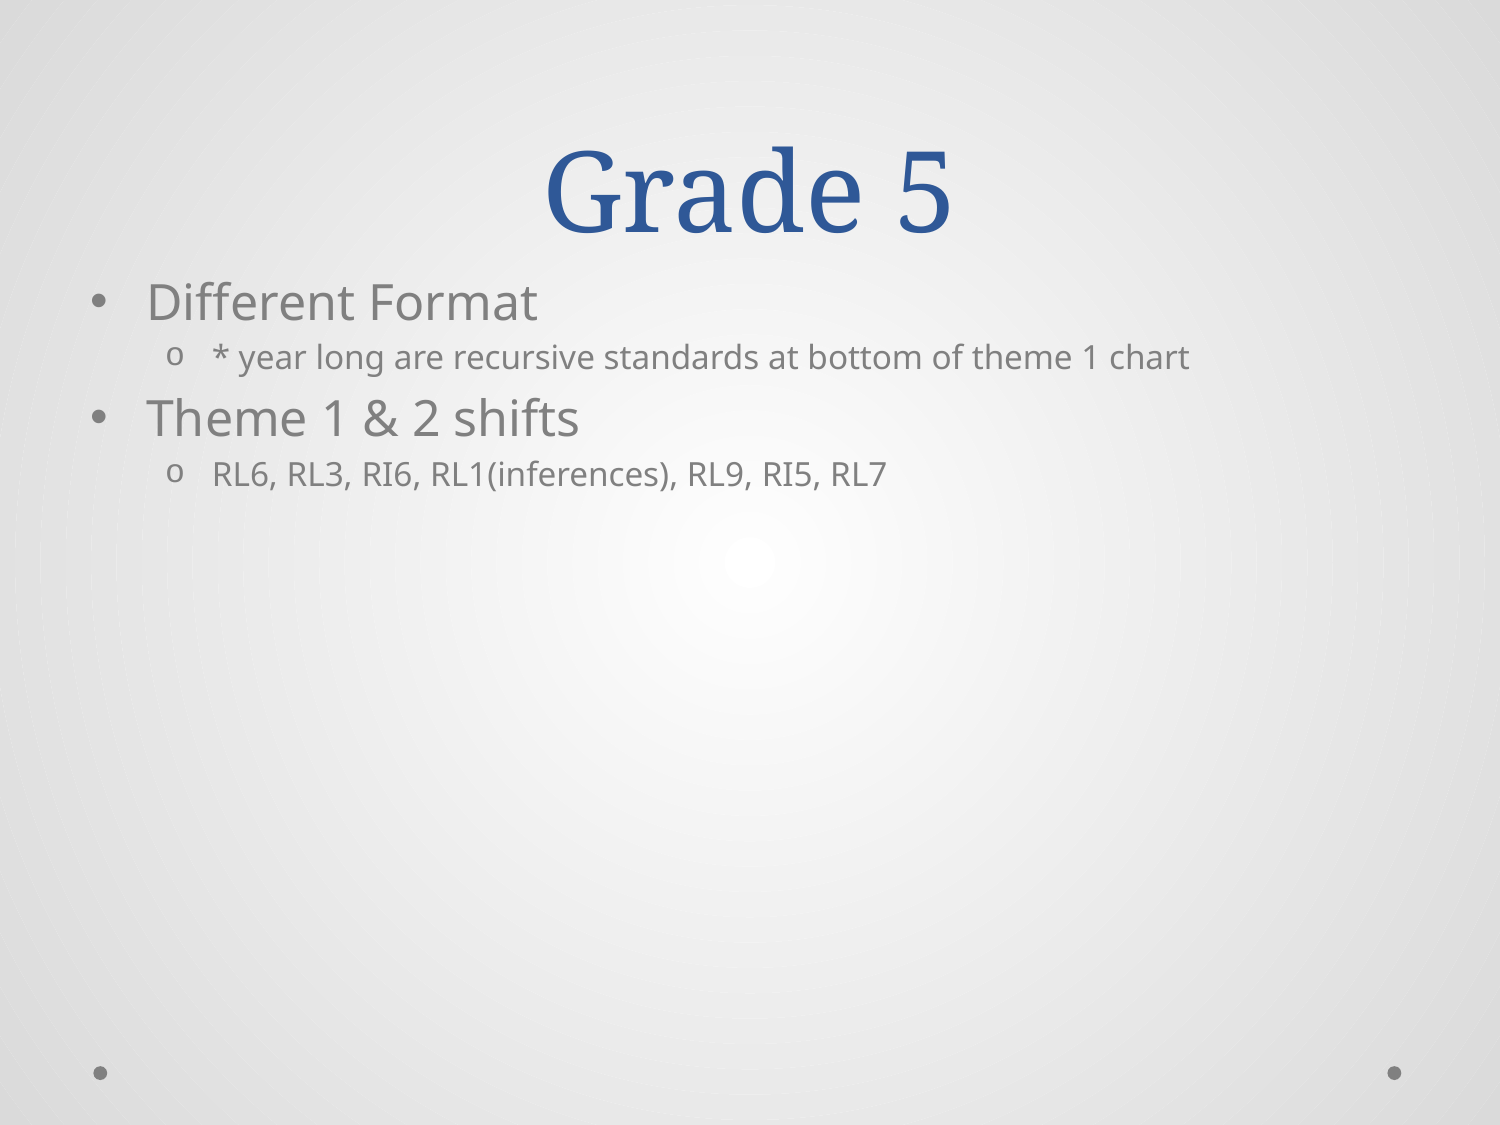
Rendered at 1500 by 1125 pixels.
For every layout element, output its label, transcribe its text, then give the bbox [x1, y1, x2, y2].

title Grade 5 [75, 0, 1425, 262]
list Different Format * year long are recursive standards at bottom of theme 1 chart Theme 1 & 2 shifts RL6, RL3, RI6, RL1(inferences), RL9, RI5, RL7 [75, 262, 1425, 1005]
